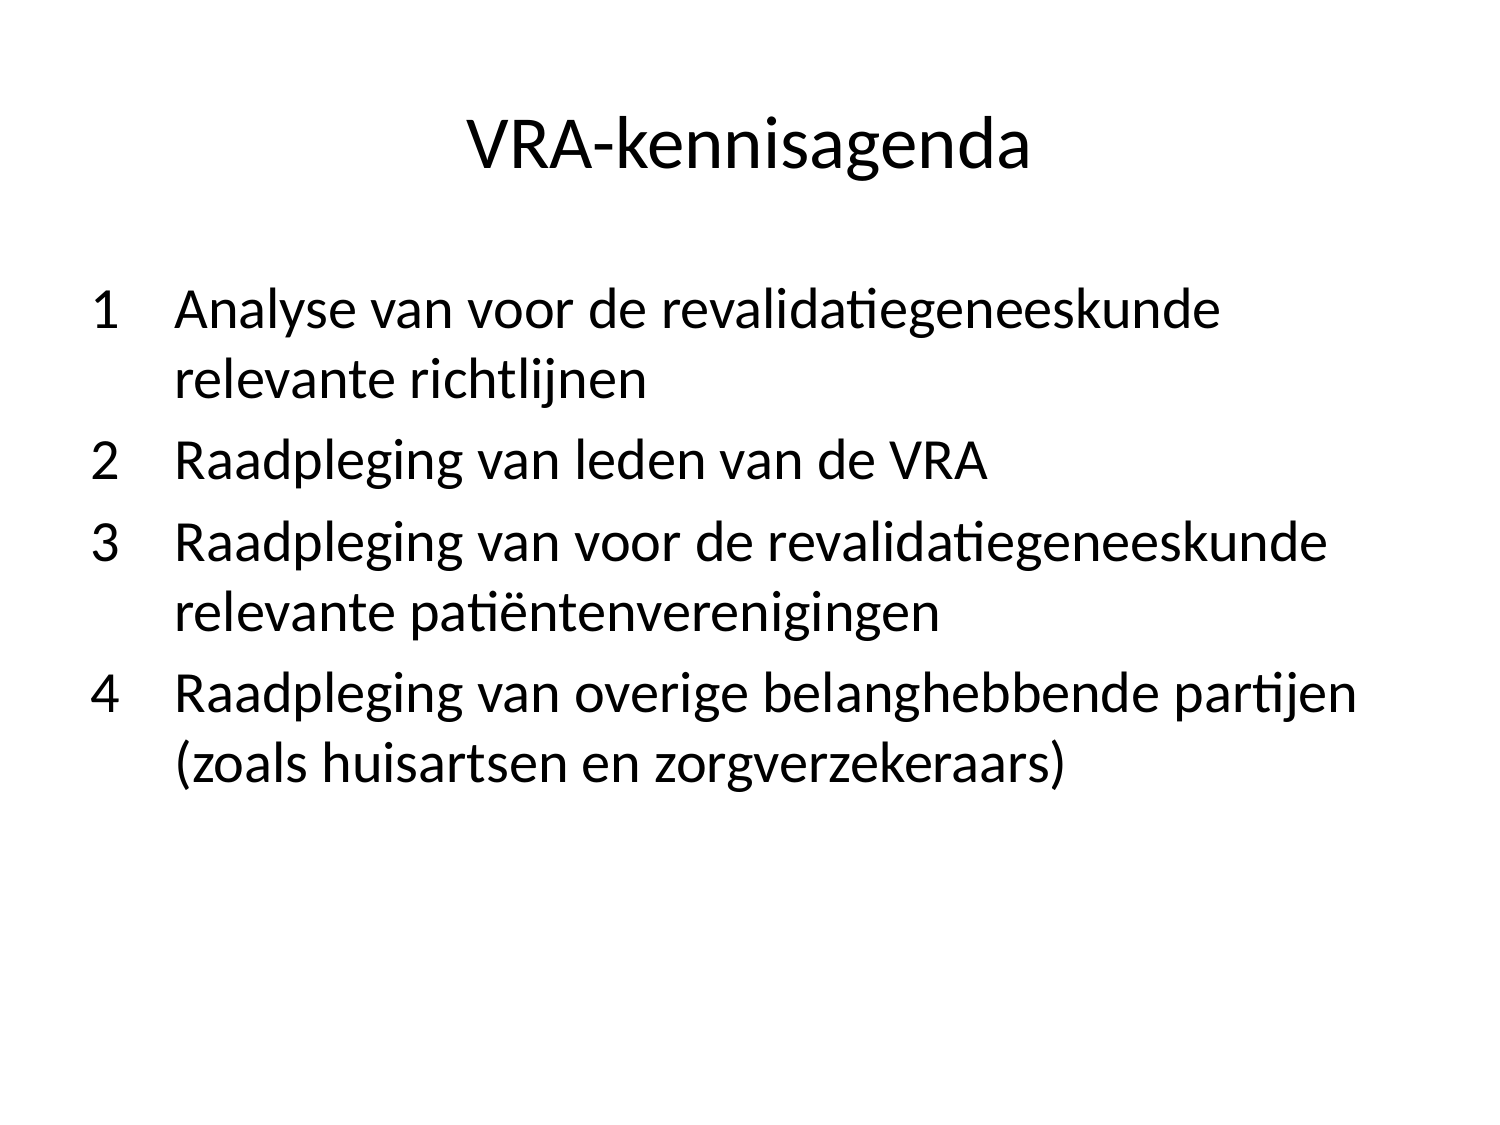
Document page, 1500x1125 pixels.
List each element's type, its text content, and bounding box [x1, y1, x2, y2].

title VRA-kennisagenda [75, 45, 1425, 233]
list Analyse van voor de revalidatiegeneeskunde relevante richtlijnen Raadpleging van leden van de VRA Raadpleging van voor de revalidatiegeneeskunde relevante patiëntenverenigingen Raadpleging van overige belanghebbende partijen (zoals huisartsen en zorgverzekeraars) [75, 262, 1425, 1005]
